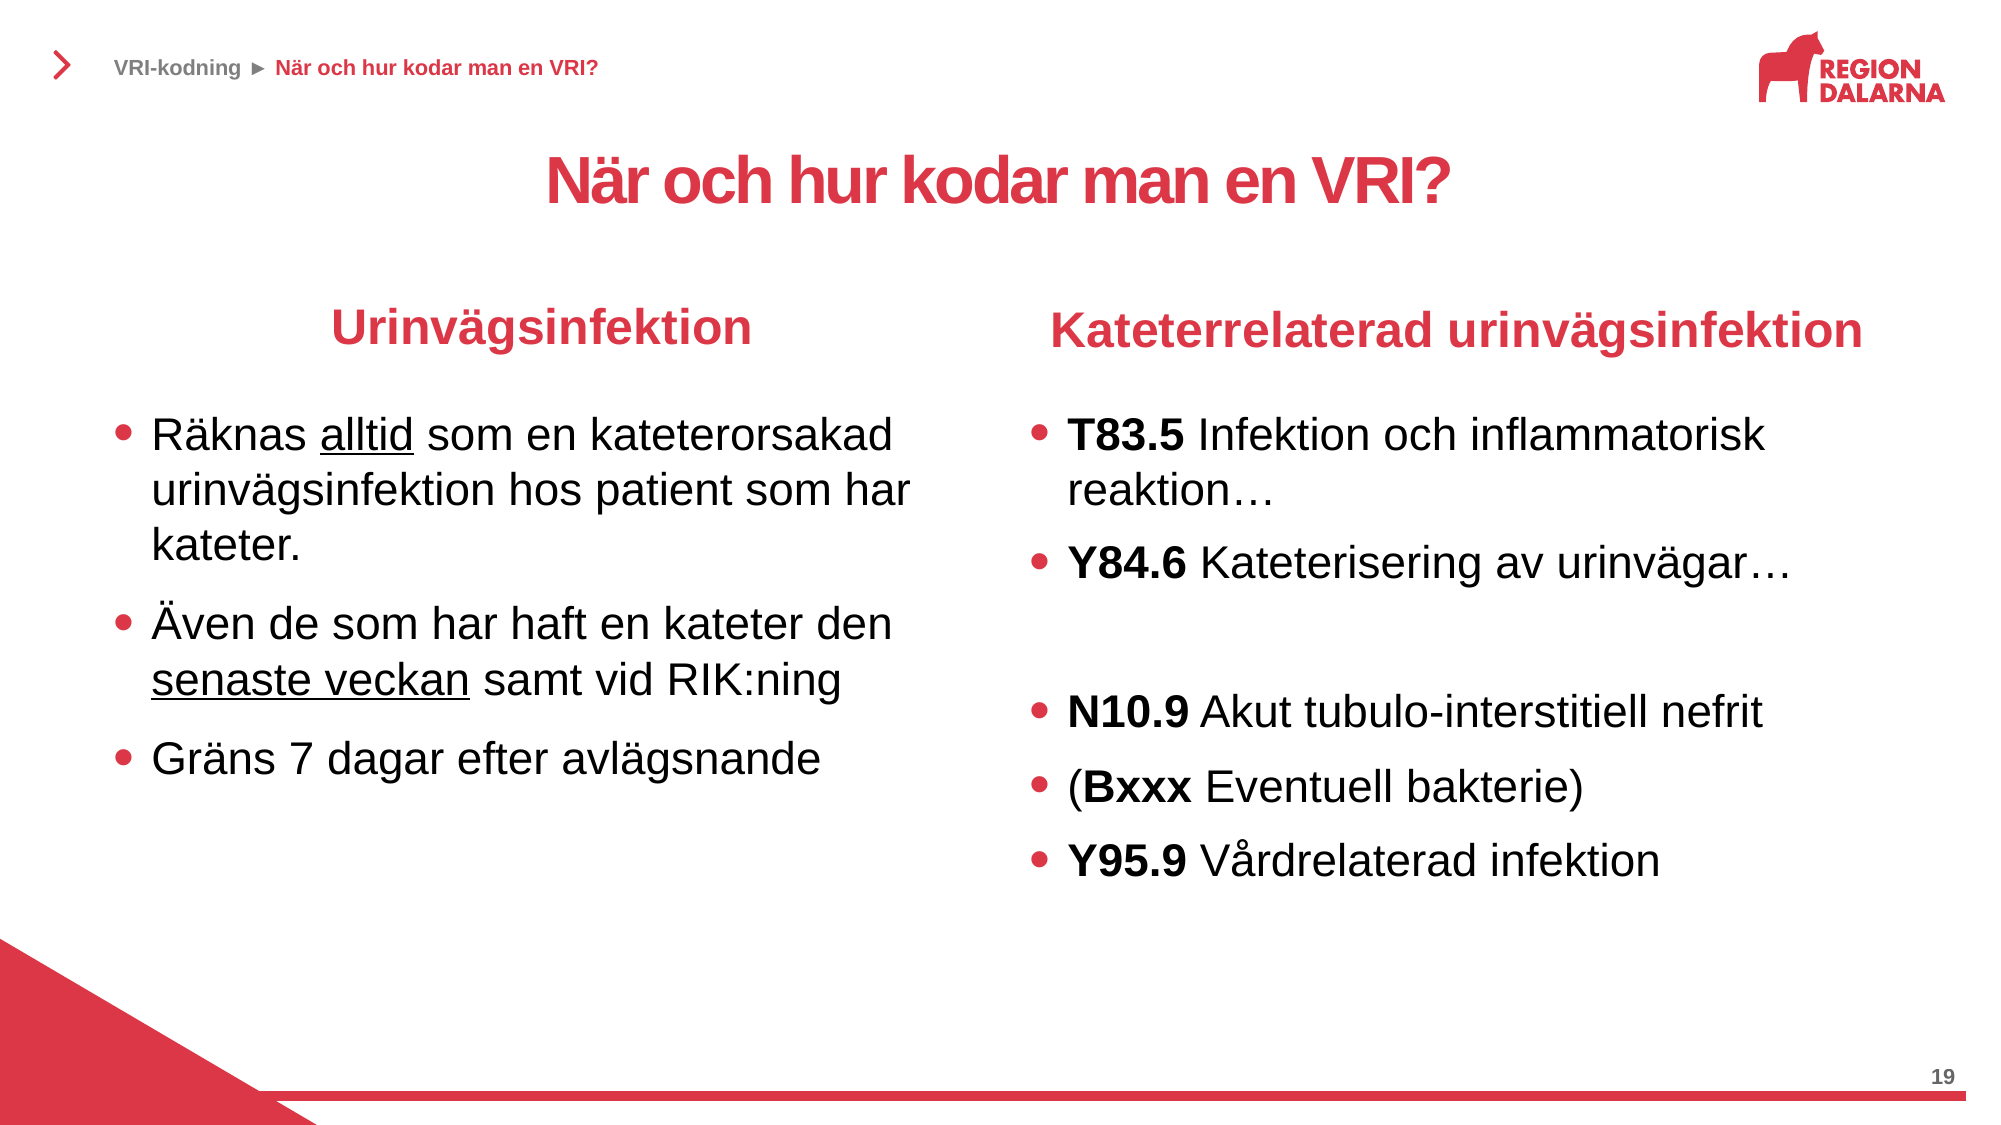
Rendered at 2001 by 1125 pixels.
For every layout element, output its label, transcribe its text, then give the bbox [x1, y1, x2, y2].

list Kateterrelaterad urinvägsinfektion [1029, 263, 1886, 399]
title När och hur kodar man en VRI? [114, 119, 1886, 244]
list Räknas alltid som en kateterorsakad urinvägsinfektion hos patient som har kateter. Även de som har haft en kateter den senaste veckan samt vid RIK:ning Gräns 7 dagar efter avlägsnande [114, 404, 971, 922]
list Urinvägsinfektion [114, 260, 971, 396]
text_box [0, 922, 1966, 1125]
footer VRI-kodning ► När och hur kodar man en VRI? [114, 45, 1671, 88]
list T83.5 Infektion och inflammatorisk reaktion… Y84.6 Kateterisering av urinvägar… N10.9 Akut tubulo-interstitiell nefrit (Bxxx Eventuell bakterie) Y95.9 Vårdrelaterad infektion [1029, 404, 1886, 922]
